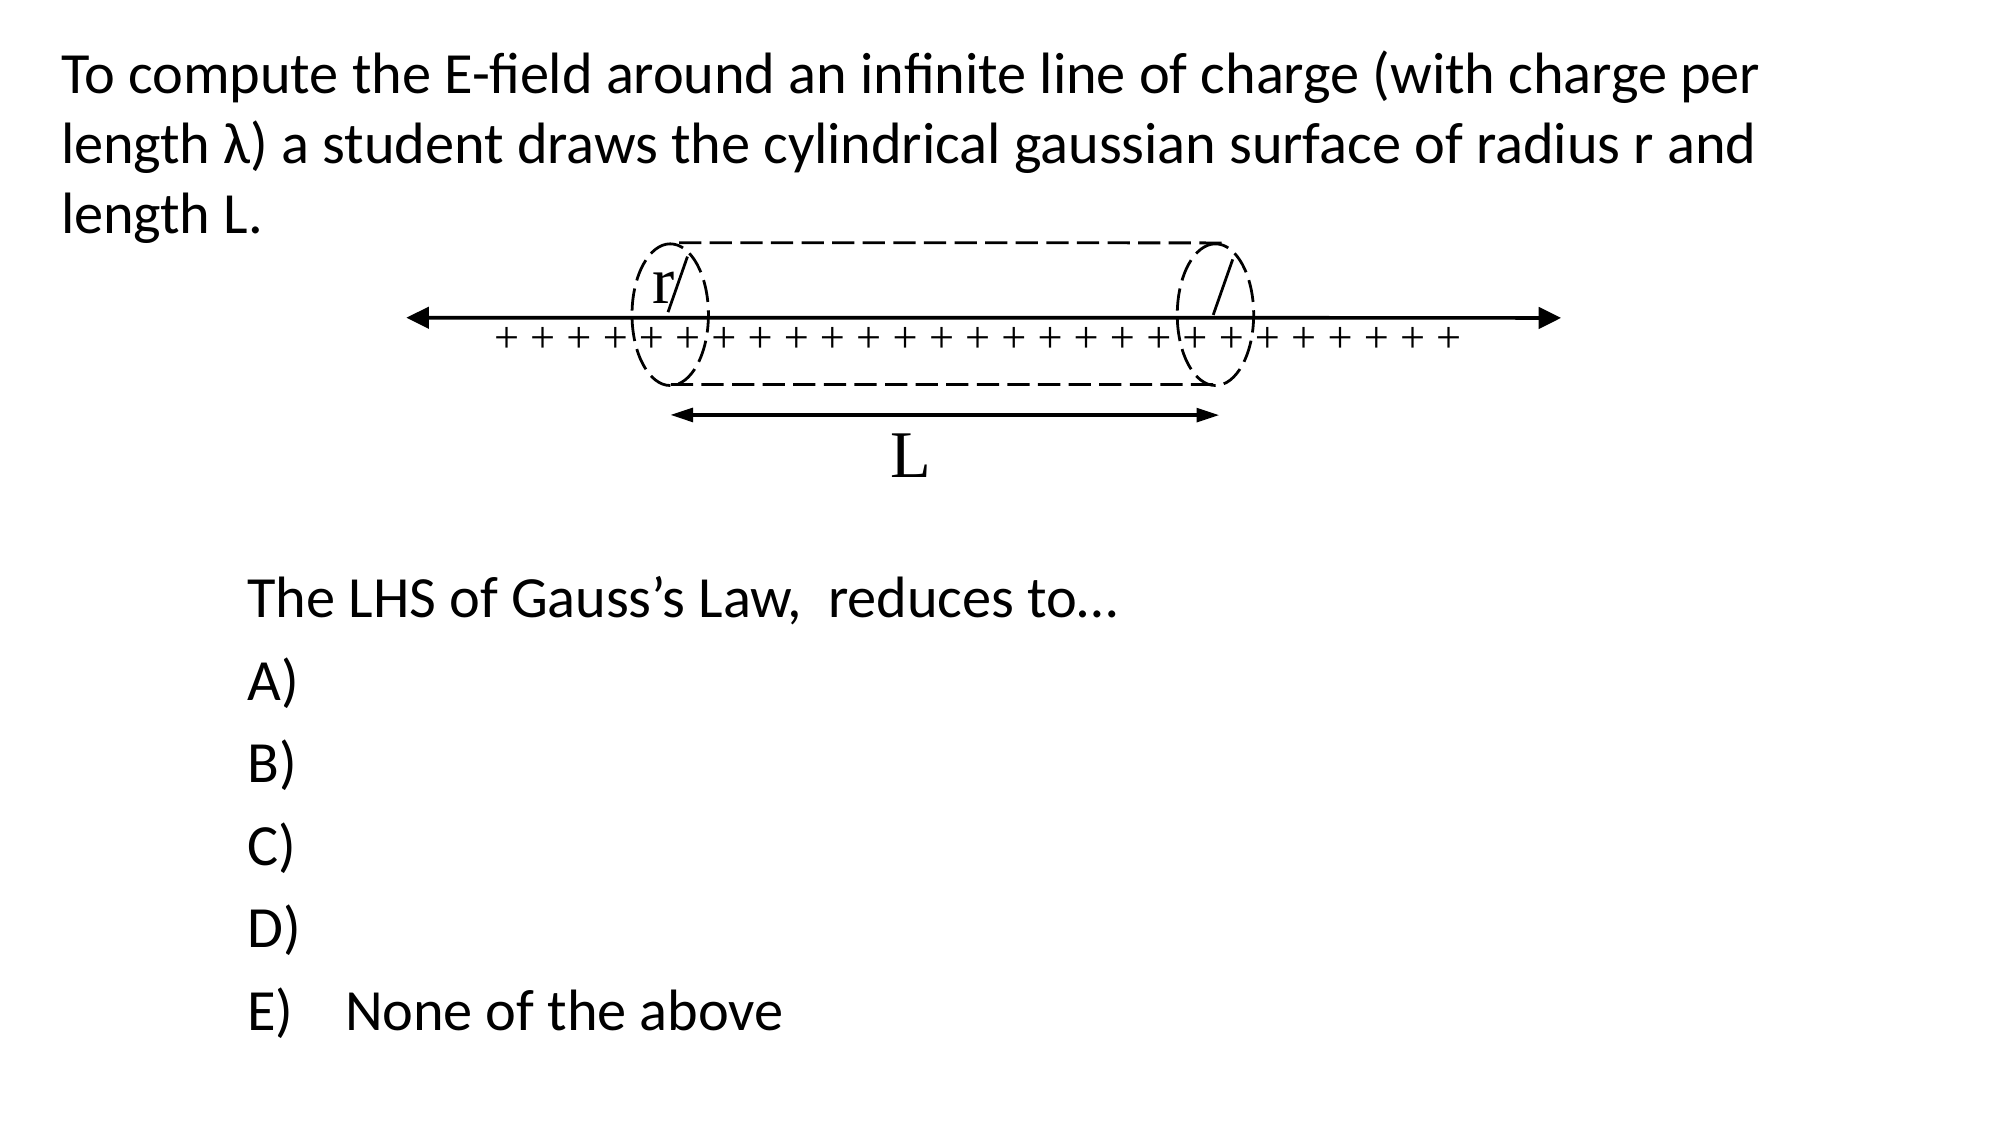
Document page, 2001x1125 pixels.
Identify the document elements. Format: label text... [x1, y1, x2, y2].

text_box To compute the E-field around an infinite line of charge (with charge per length λ) a student draws the cylindrical gaussian surface of radius r and length L. [46, 27, 1927, 253]
picture [58, 78, 1916, 505]
